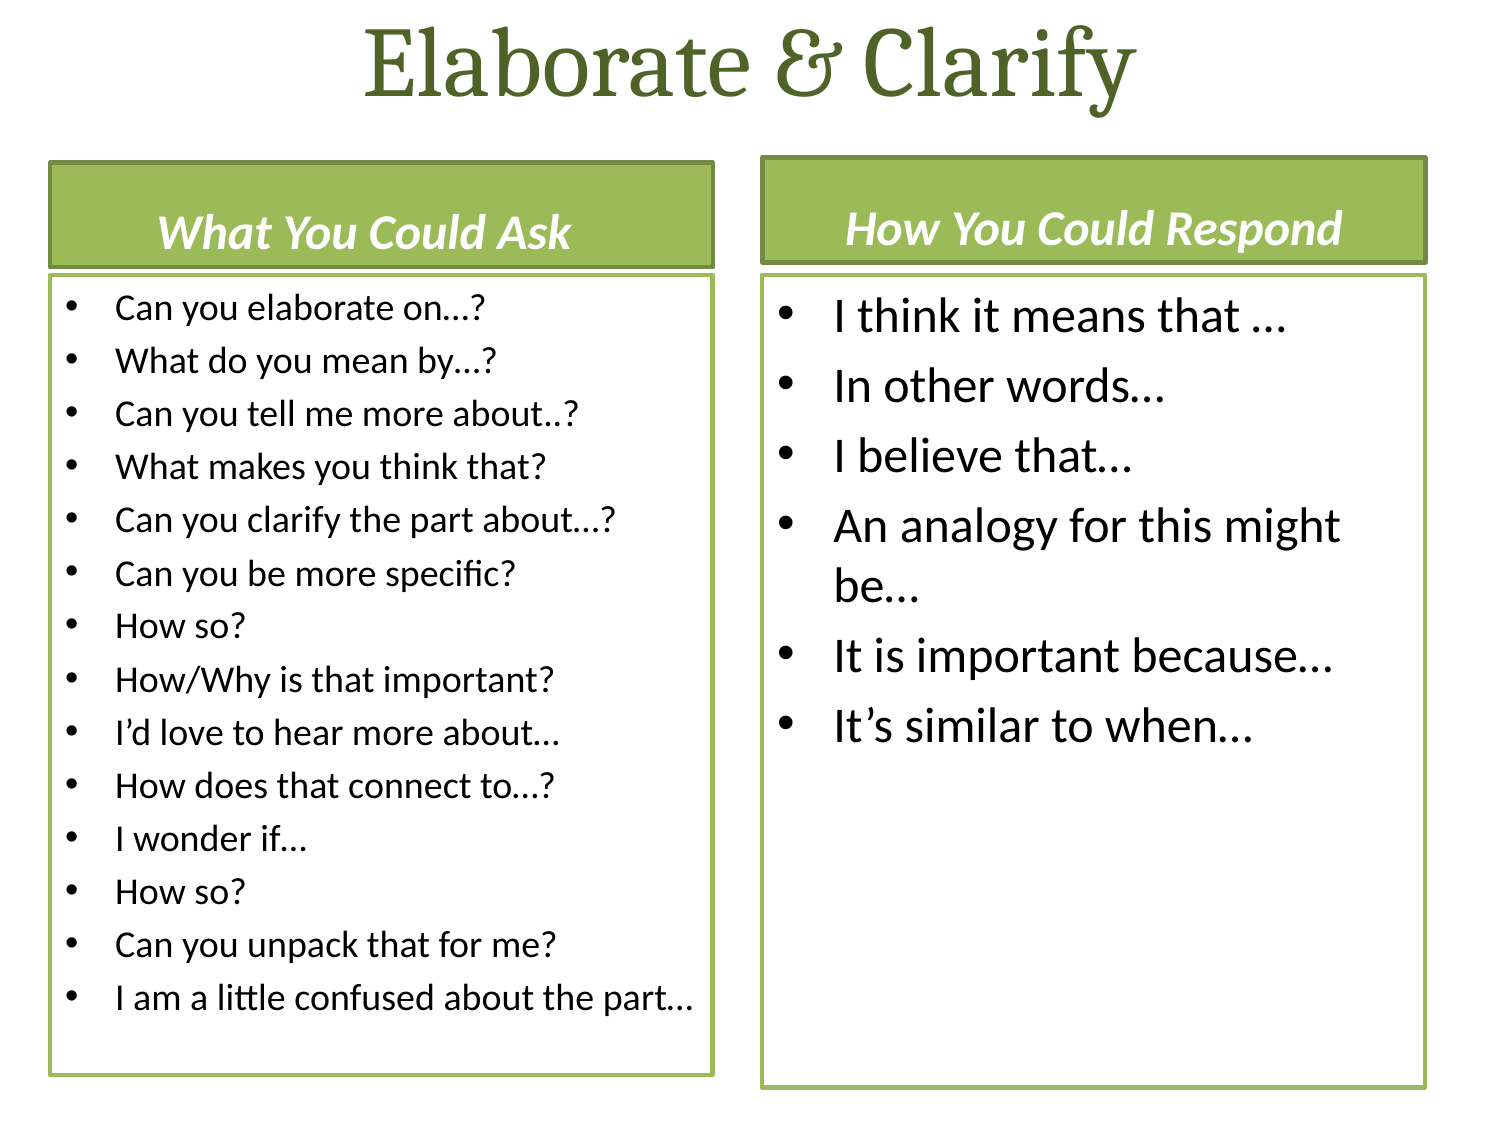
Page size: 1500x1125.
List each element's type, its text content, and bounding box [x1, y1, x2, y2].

title Elaborate & Clarify [75, 0, 1425, 150]
list I think it means that … In other words… I believe that… An analogy for this might be… It is important because… It’s similar to when… [760, 273, 1427, 1090]
list Can you elaborate on…? What do you mean by…? Can you tell me more about..? What makes you think that? Can you clarify the part about…? Can you be more specific? How so? How/Why is that important? I’d love to hear more about… How does that connect to…? I wonder if… How so? Can you unpack that for me? I am a little confused about the part… [48, 273, 715, 1077]
list How You Could Respond [760, 155, 1428, 265]
list What You Could Ask [48, 160, 715, 269]
